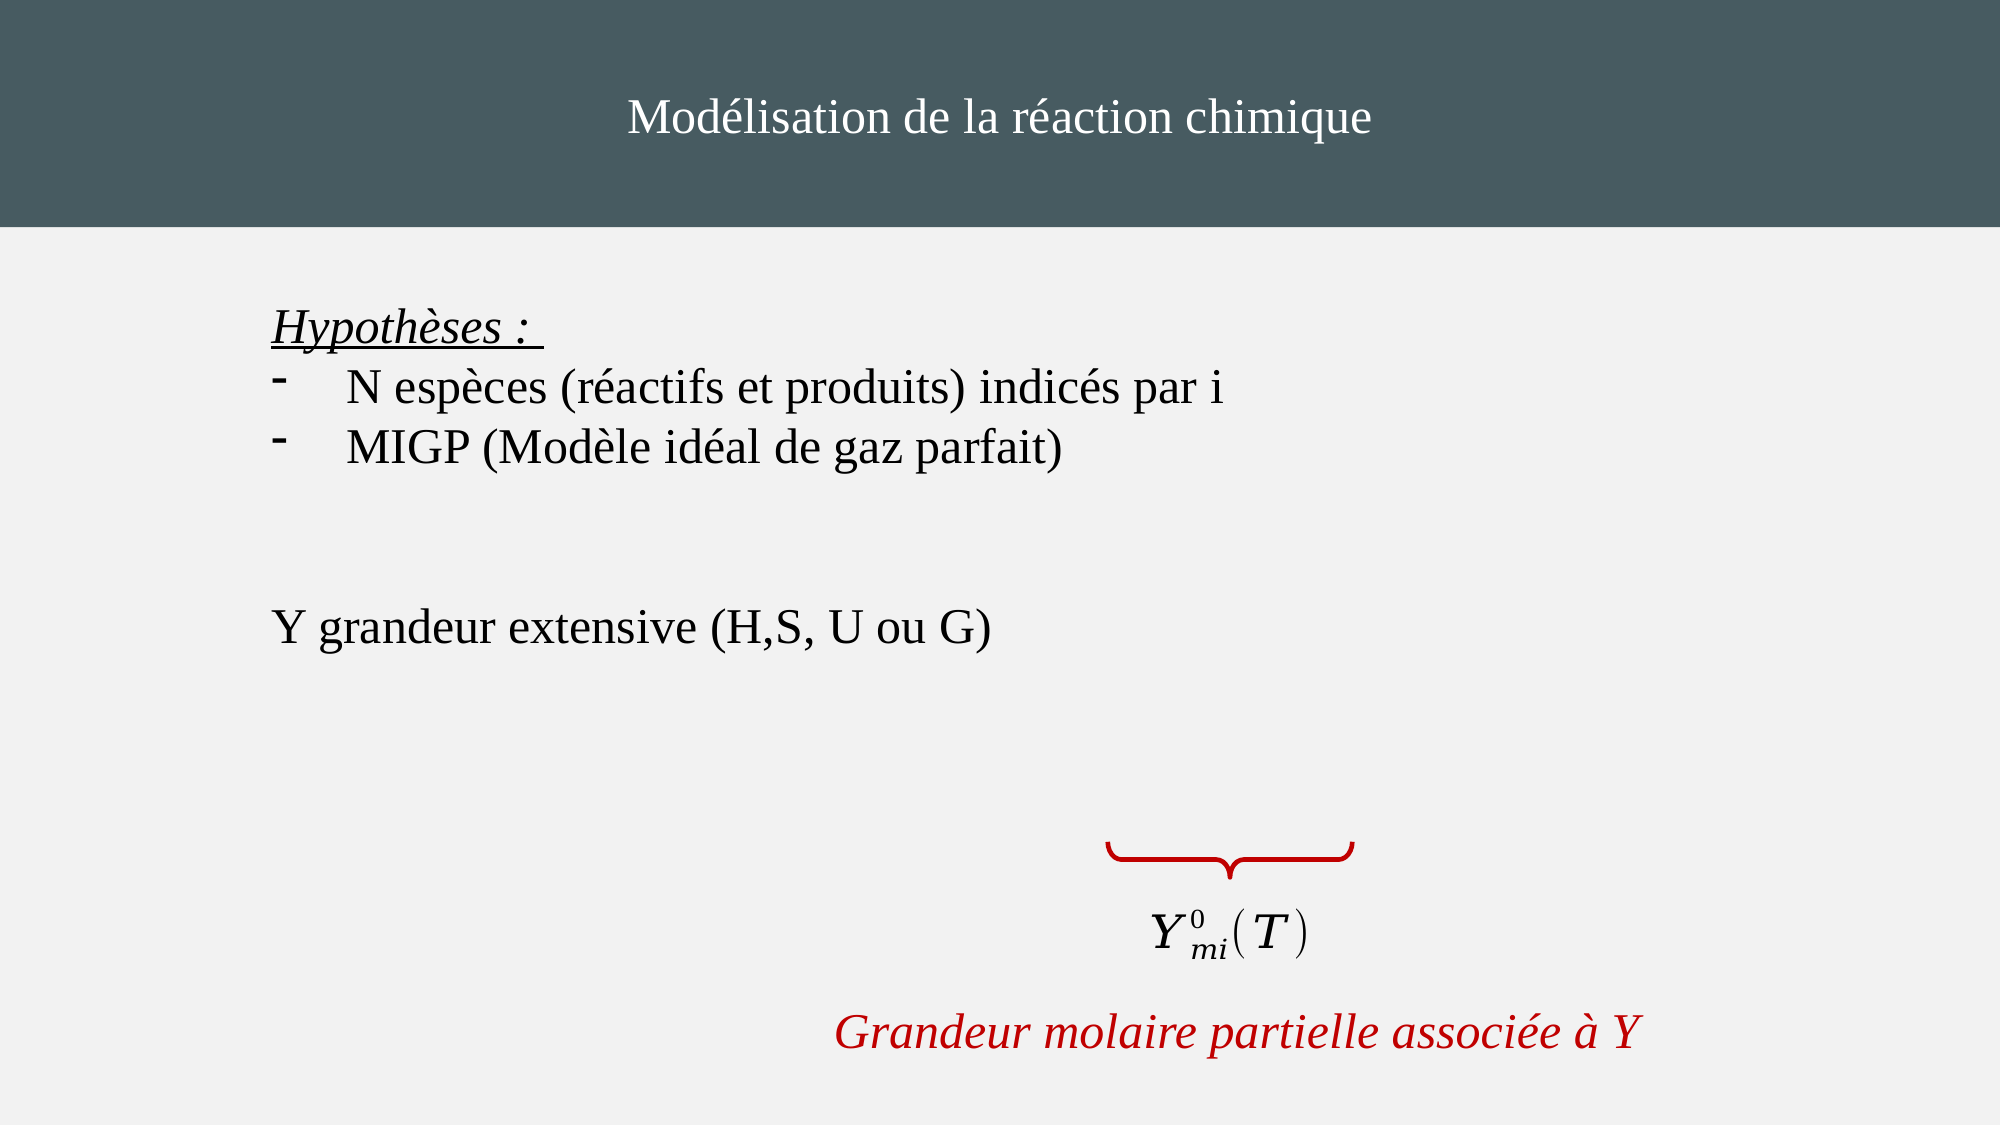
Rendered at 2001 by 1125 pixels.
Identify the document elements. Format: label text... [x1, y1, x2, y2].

text_box Modélisation de la réaction chimique [0, 0, 2000, 228]
text_box [1107, 841, 1353, 878]
text_box Grandeur molaire partielle associée à Y [818, 991, 1655, 1066]
